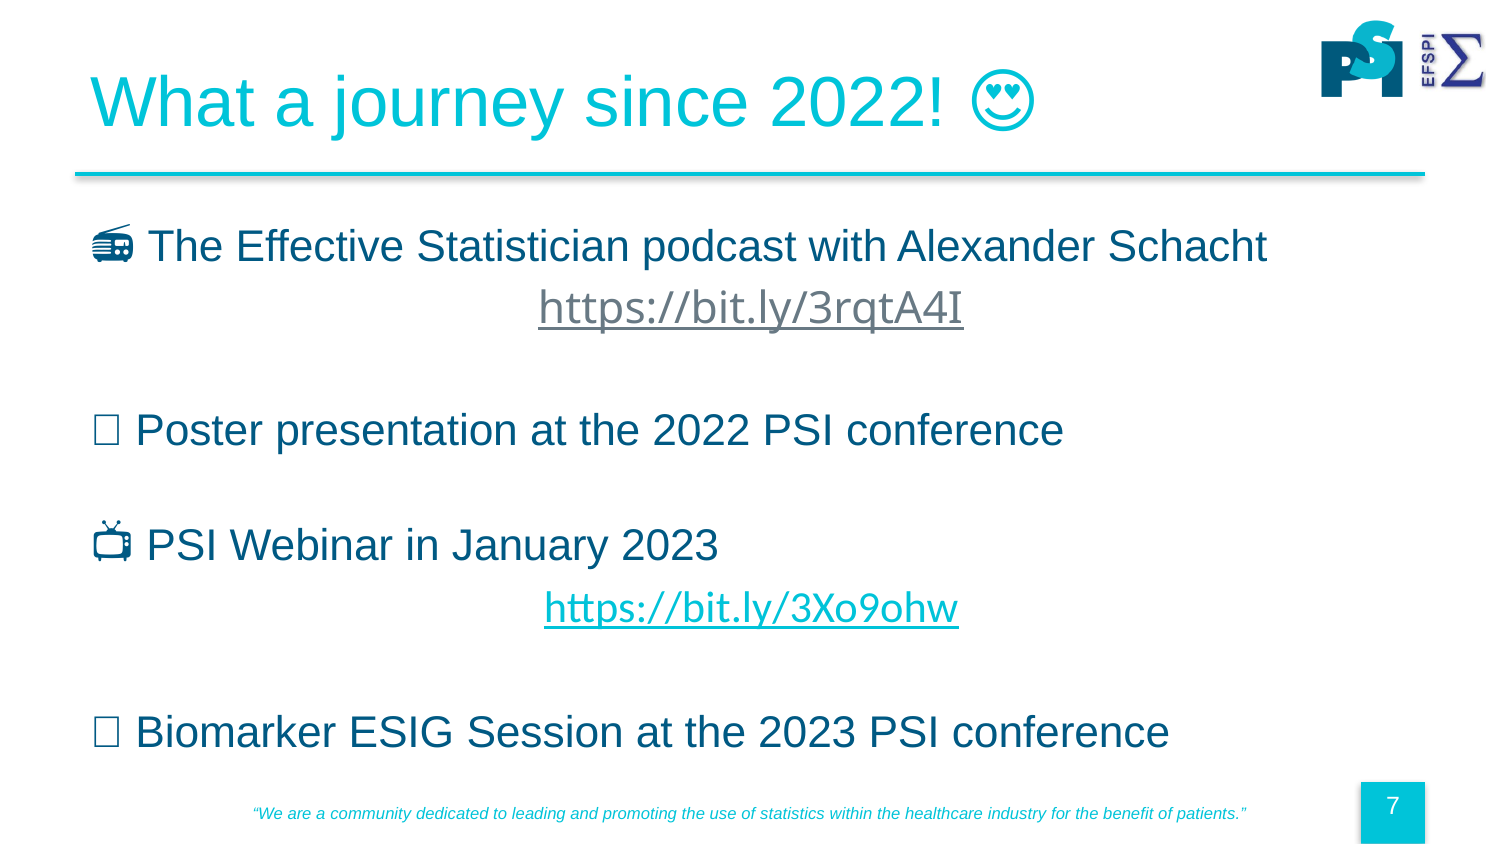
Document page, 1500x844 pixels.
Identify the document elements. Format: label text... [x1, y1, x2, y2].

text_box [1316, 18, 1500, 105]
list 📻 The Effective Statistician podcast with Alexander Schacht https://bit.ly/3rqtA4I 📰 Poster presentation at the 2022 PSI conference 📺 PSI Webinar in January 2023 https://bit.ly/3Xo9ohw 🎤 Biomarker ESIG Session at the 2023 PSI conference [75, 209, 1425, 767]
slide_number 7 [1361, 782, 1425, 827]
title What a journey since 2022! 😍 [75, 33, 1405, 175]
